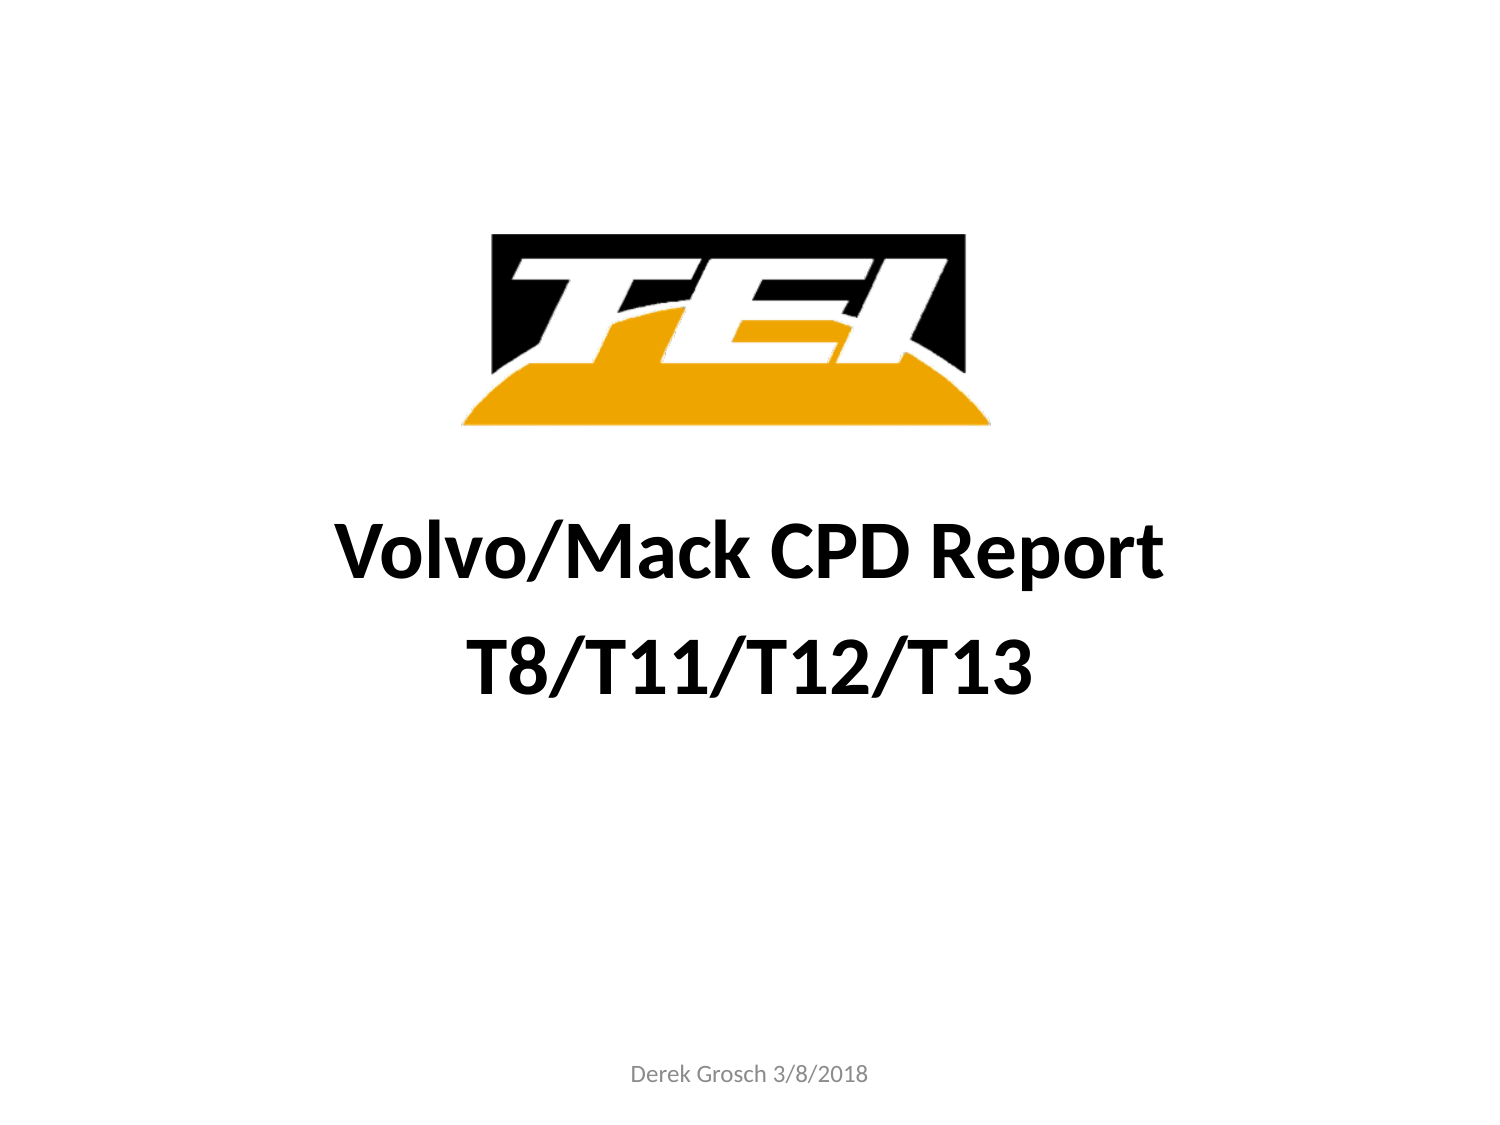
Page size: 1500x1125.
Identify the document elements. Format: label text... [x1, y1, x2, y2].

picture [312, 233, 1138, 442]
subtitle Volvo/Mack CPD Report T8/T11/T12/T13 [225, 487, 1275, 775]
footer Derek Grosch 3/8/2018 [512, 1042, 988, 1103]
